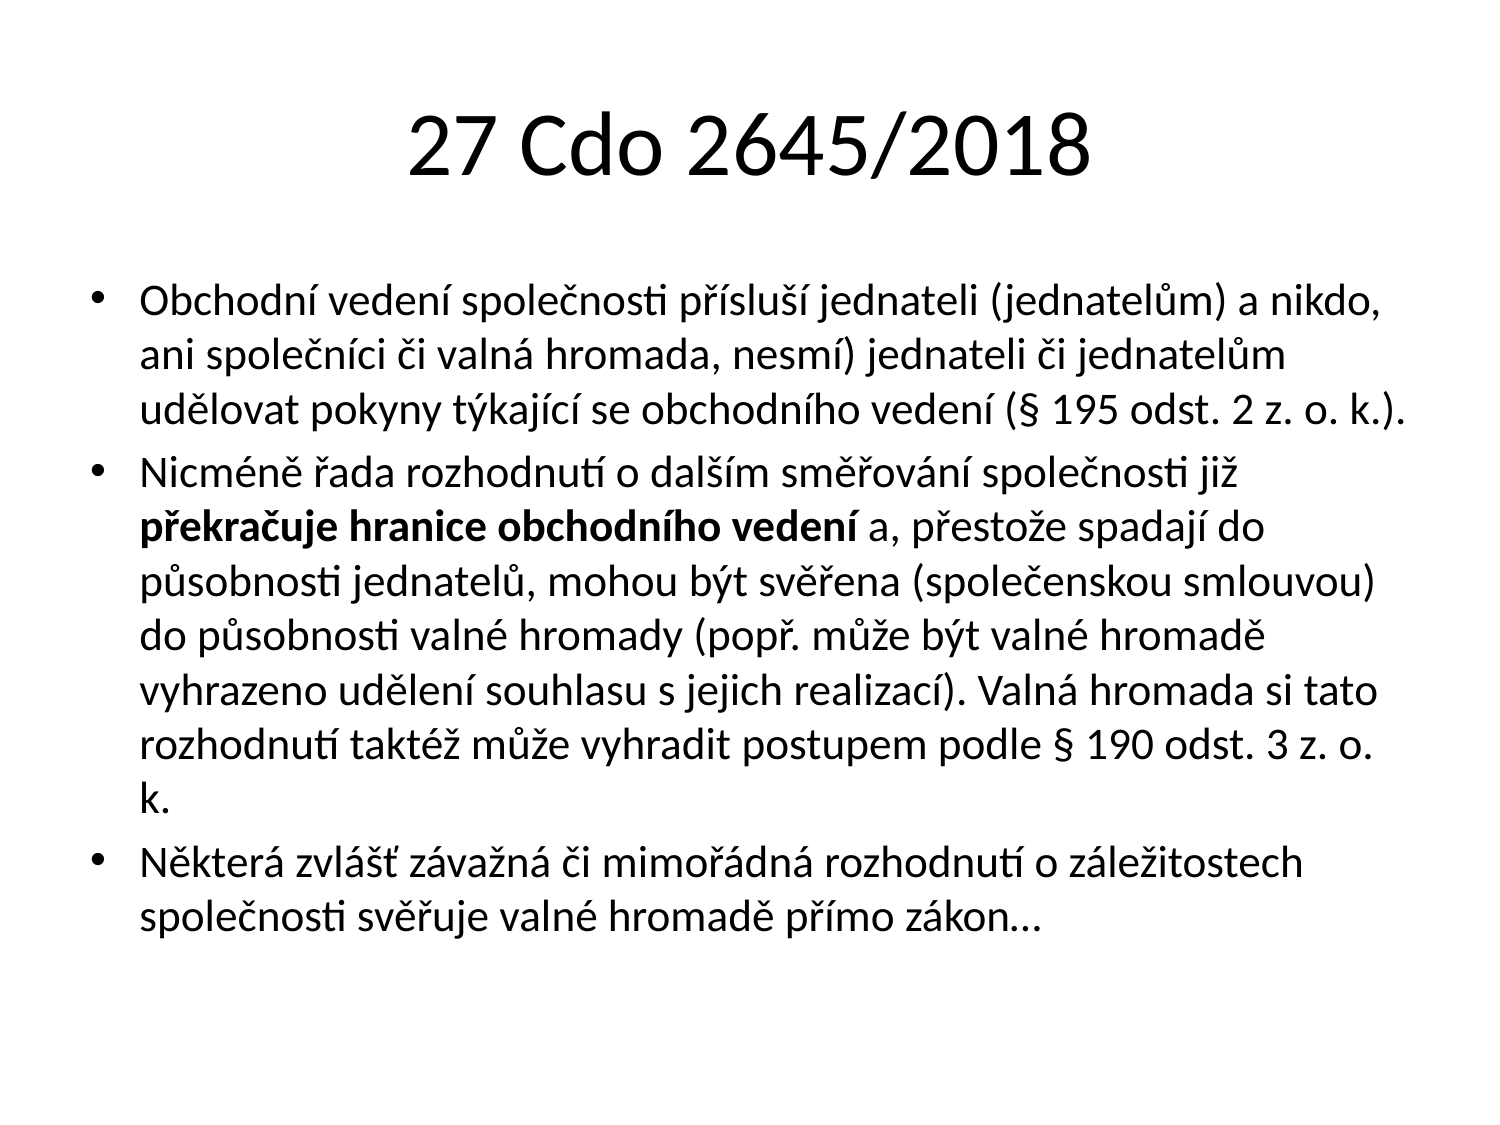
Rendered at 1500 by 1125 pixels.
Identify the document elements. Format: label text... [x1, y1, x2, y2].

list Obchodní vedení společnosti přísluší jednateli (jednatelům) a nikdo, ani společníci či valná hromada, nesmí) jednateli či jednatelům udělovat pokyny týkající se obchodního vedení (§ 195 odst. 2 z. o. k.). Nicméně řada rozhodnutí o dalším směřování společnosti již překračuje hranice obchodního vedení a, přestože spadají do působnosti jednatelů, mohou být svěřena (společenskou smlouvou) do působnosti valné hromady (popř. může být valné hromadě vyhrazeno udělení souhlasu s jejich realizací). Valná hromada si tato rozhodnutí taktéž může vyhradit postupem podle § 190 odst. 3 z. o. k. Některá zvlášť závažná či mimořádná rozhodnutí o záležitostech společnosti svěřuje valné hromadě přímo zákon… [75, 262, 1425, 1005]
title 27 Cdo 2645/2018 [75, 45, 1425, 233]
